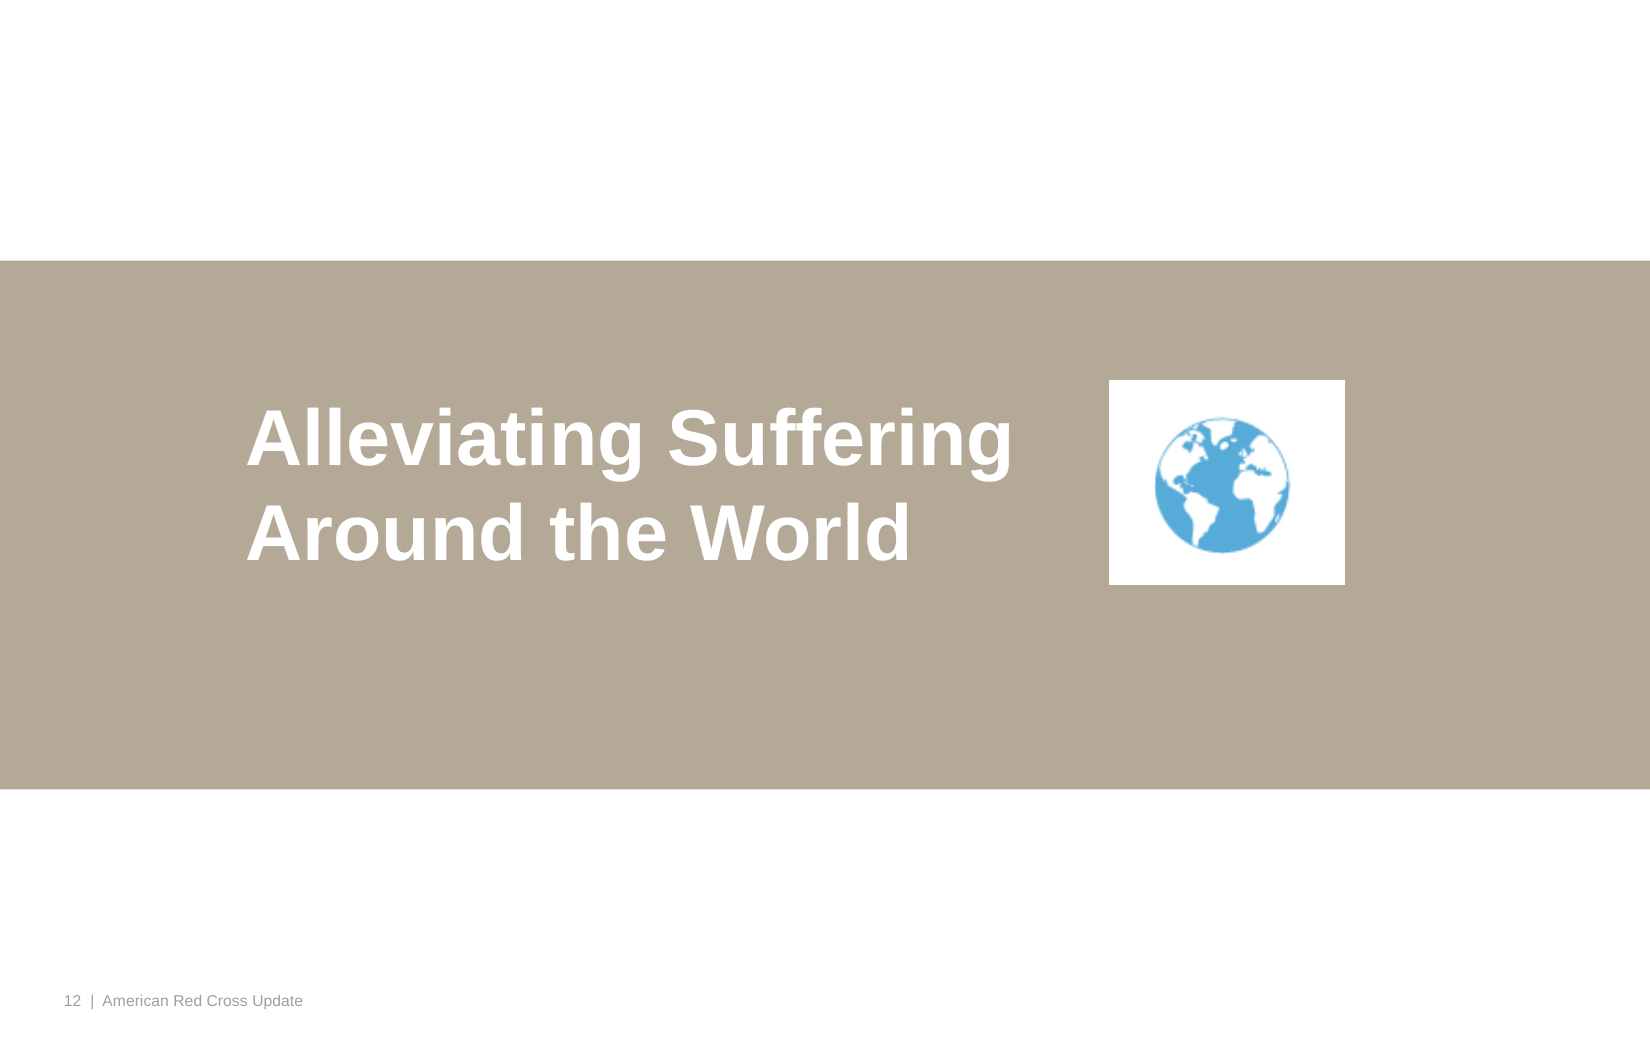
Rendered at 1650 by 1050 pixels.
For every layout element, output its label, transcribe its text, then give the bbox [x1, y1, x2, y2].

title Alleviating Suffering Around the World [245, 378, 1405, 719]
picture [1109, 380, 1345, 585]
